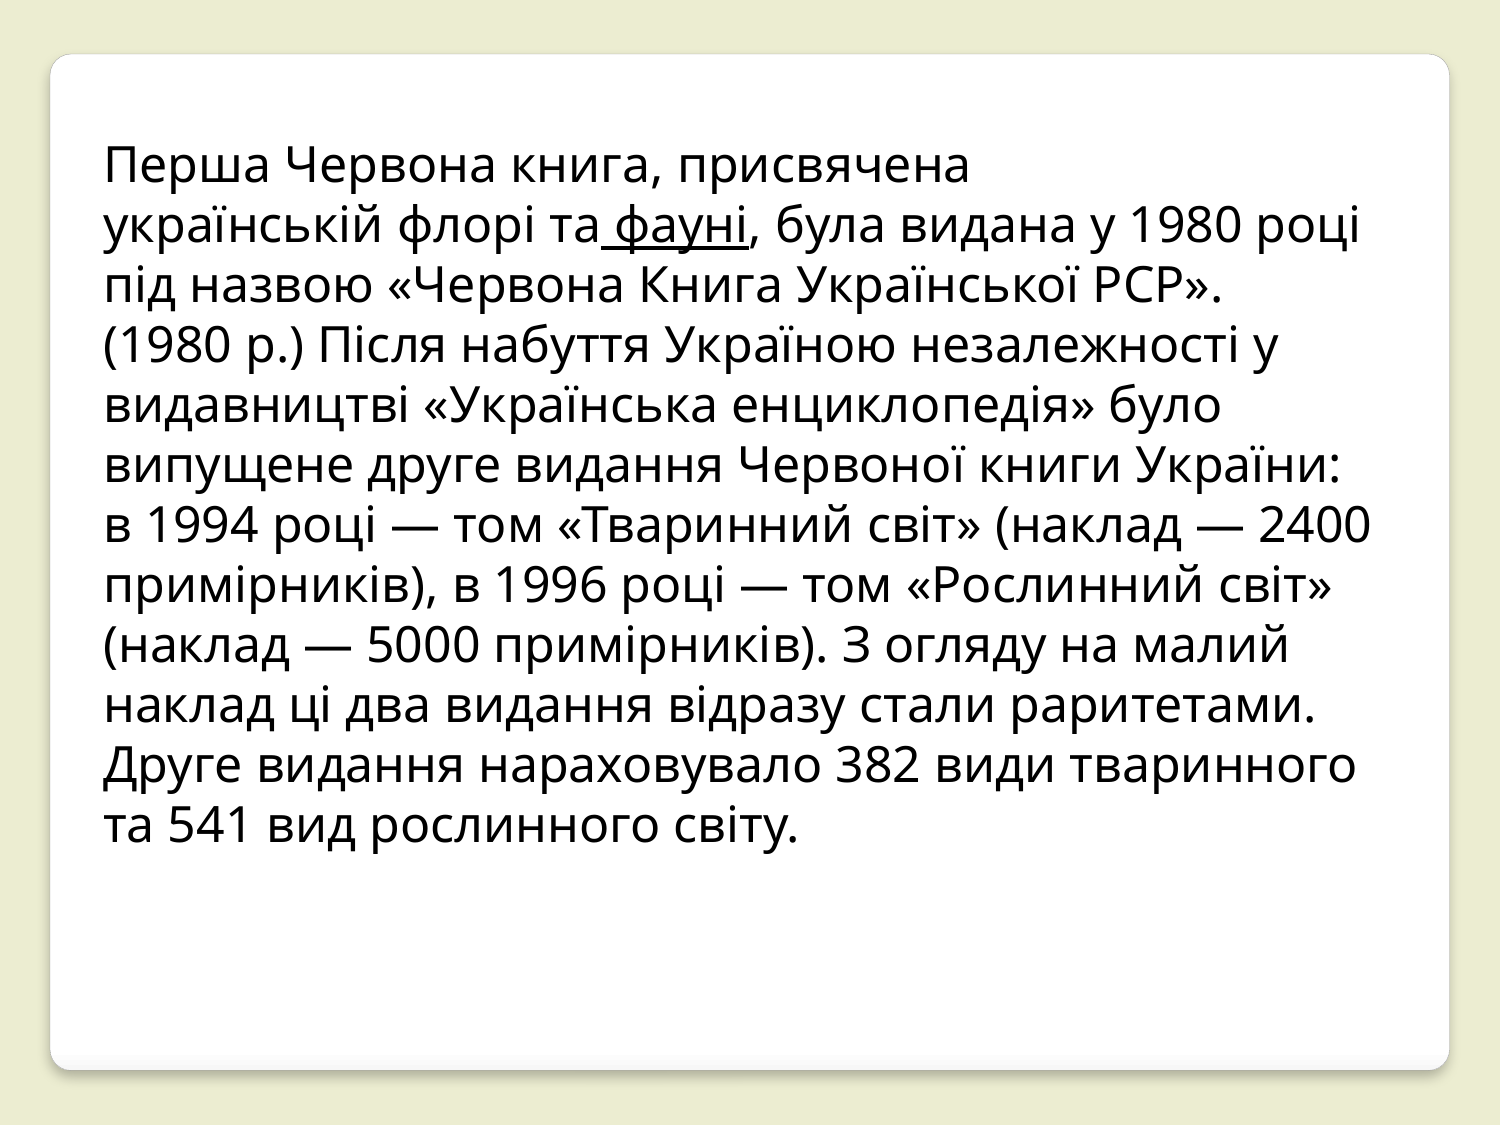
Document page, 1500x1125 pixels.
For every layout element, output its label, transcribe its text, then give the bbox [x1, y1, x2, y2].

text_box Перша Червона книга, присвячена українській флорі та фауні, була видана у 1980 році під назвою «Червона Книга Української РСР». (1980 р.) Після набуття Україною незалежності у видавництві «Українська енциклопедія» було випущене друге видання Червоної книги України: в 1994 році — том «Тваринний світ» (наклад — 2400 примірників), в 1996 році — том «Рослинний світ» (наклад — 5000 примірників). З огляду на малий наклад ці два видання відразу стали раритетами. Друге видання нараховувало 382 види тваринного та 541 вид рослинного світу. [88, 125, 1436, 861]
